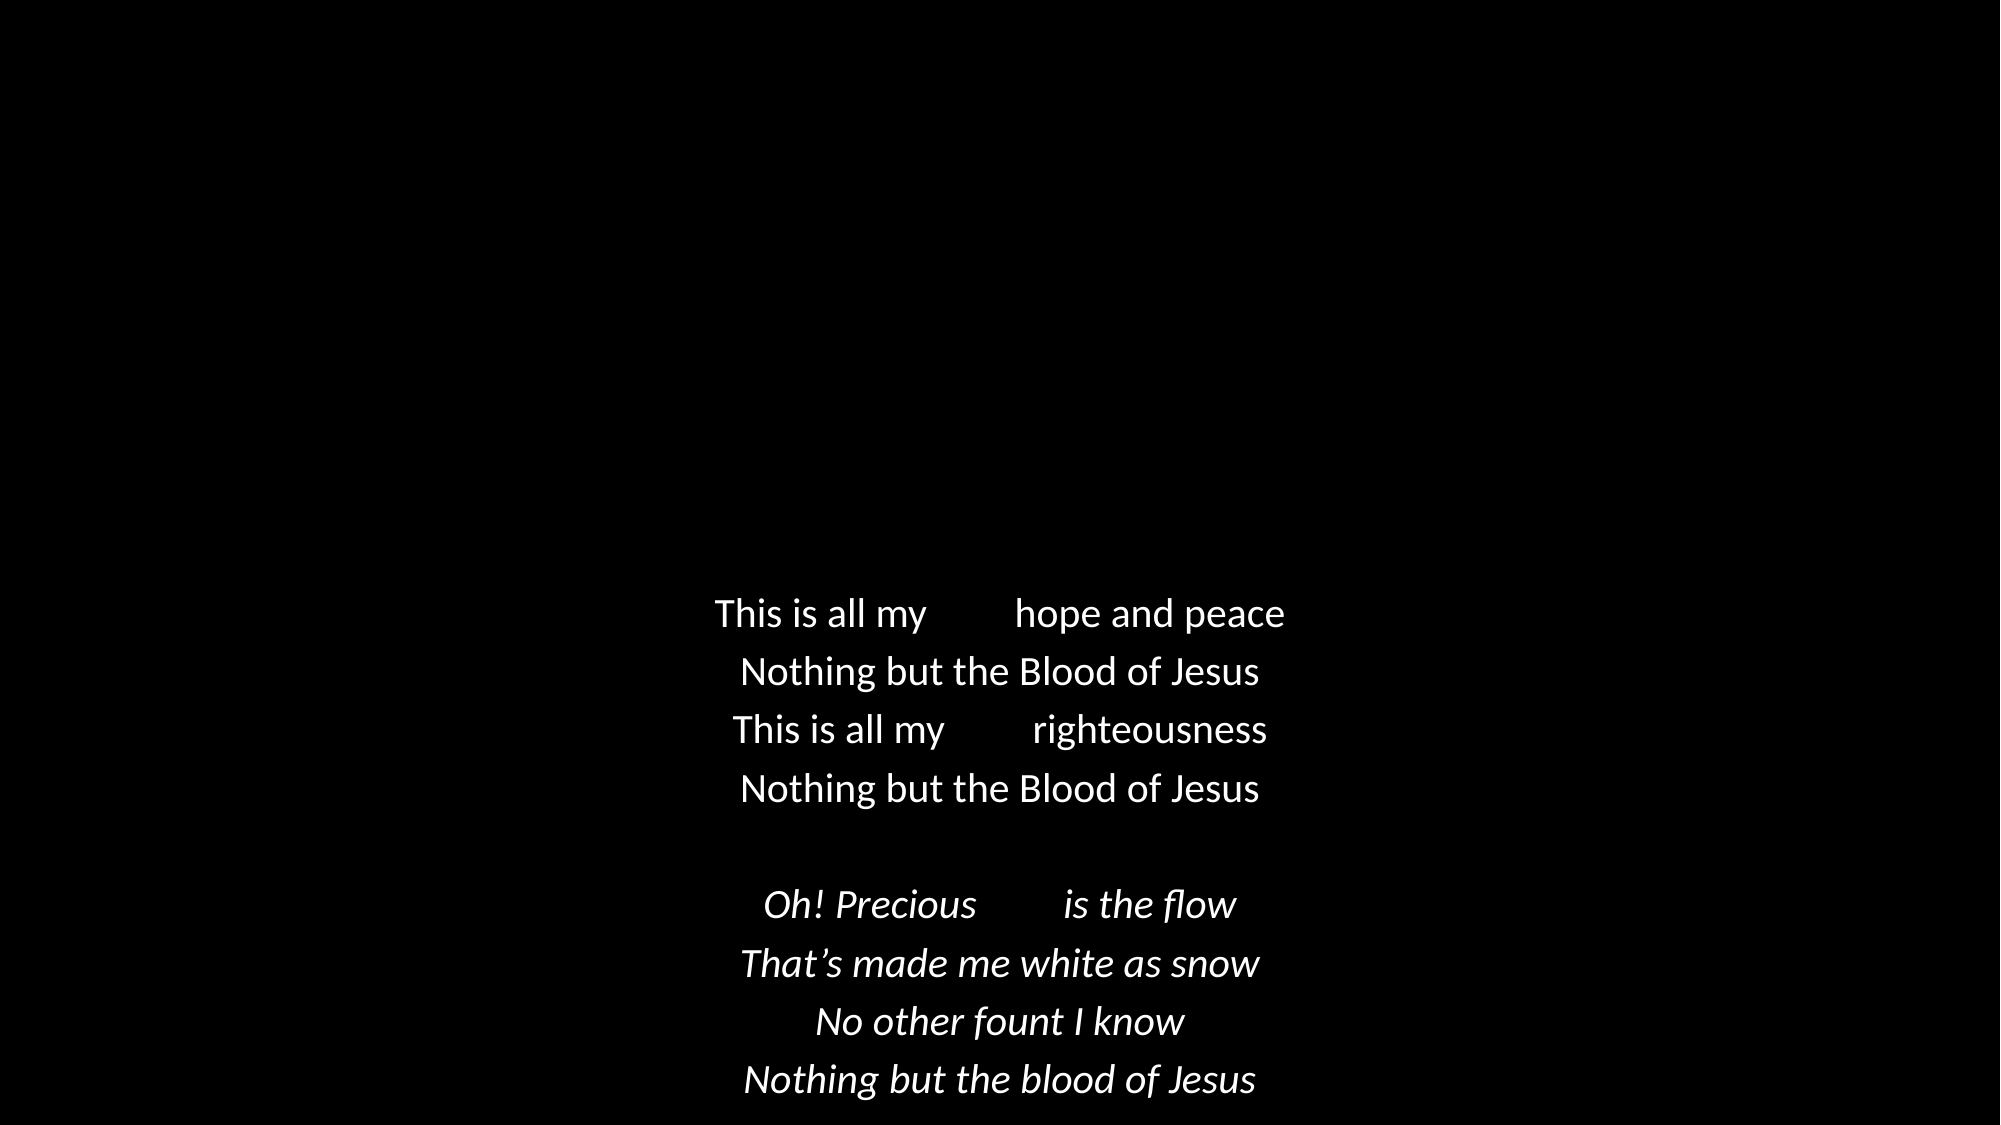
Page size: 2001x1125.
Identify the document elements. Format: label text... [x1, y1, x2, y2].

subtitle This is all my hope and peace Nothing but the Blood of Jesus This is all my righteousness Nothing but the Blood of Jesus Oh! Precious is the flow That’s made me white as snow No other fount I know Nothing but the blood of Jesus [0, 562, 2000, 1125]
